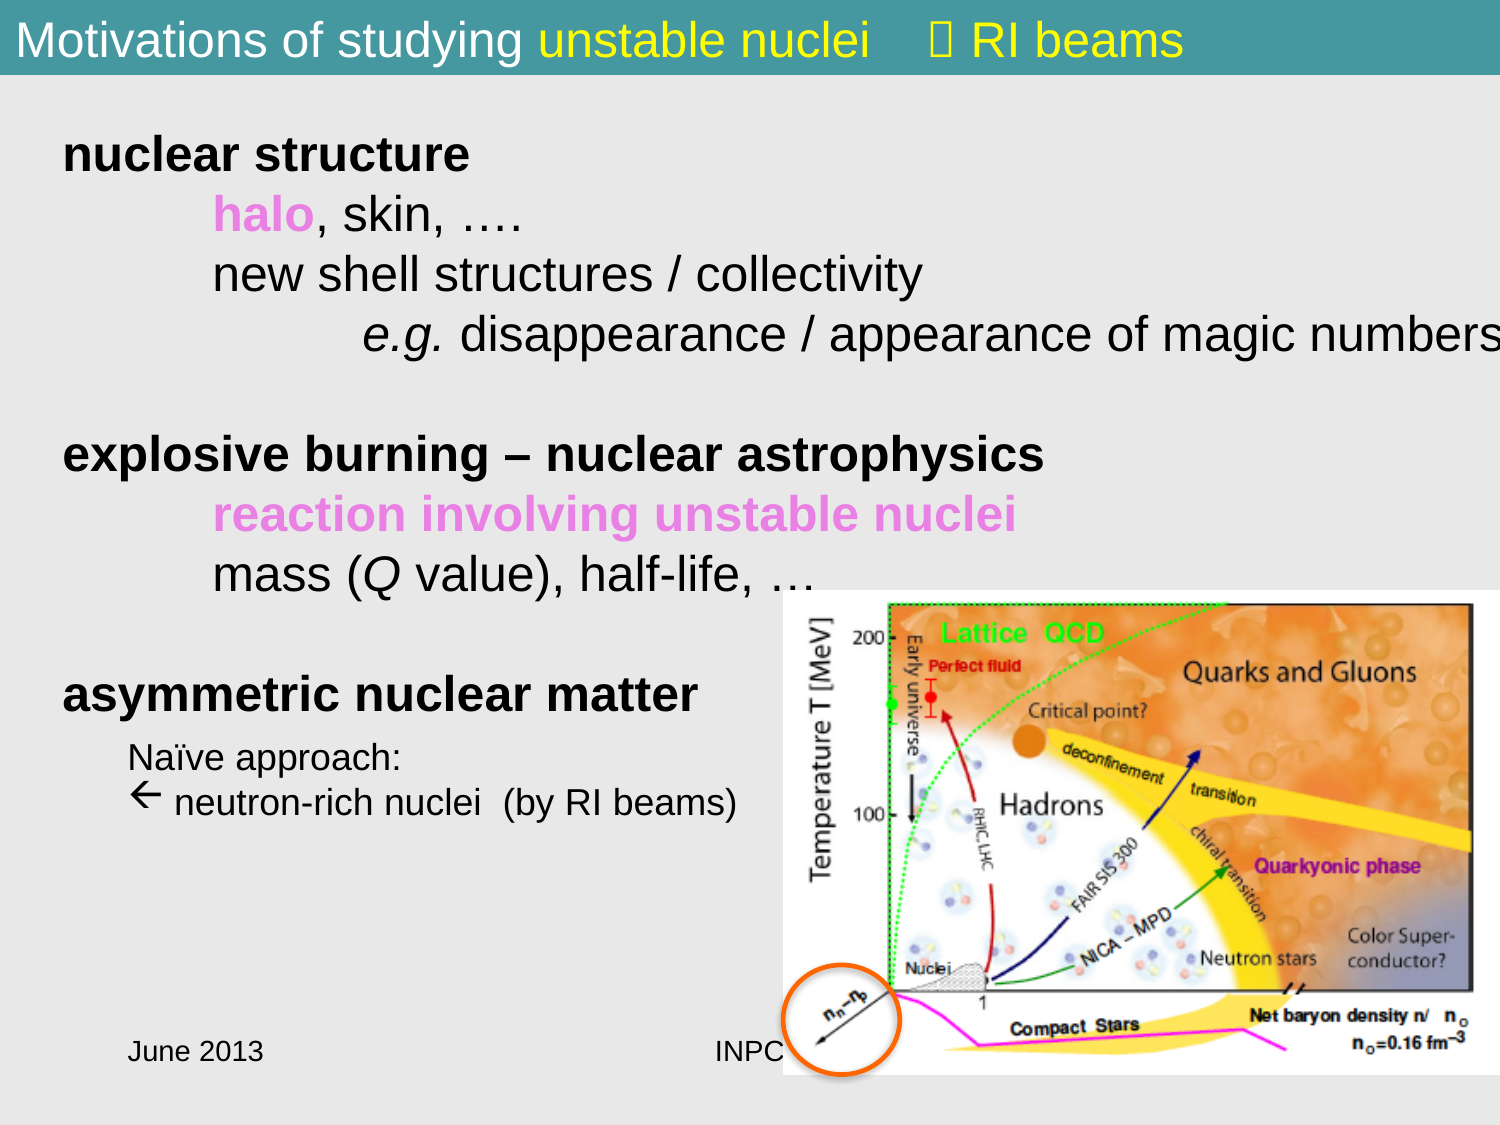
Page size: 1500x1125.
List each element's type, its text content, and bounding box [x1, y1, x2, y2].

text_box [782, 590, 1500, 1075]
text_box Motivations of studying unstable nuclei  RI beams [0, 0, 1500, 75]
text_box nuclear structure halo, skin, …. new shell structures / collectivity e.g. disappearance / appearance of magic numbers explosive burning – nuclear astrophysics reaction involving unstable nuclei mass (Q value), half-life, … asymmetric nuclear matter [47, 113, 1500, 1089]
footer INPC [512, 1024, 988, 1101]
text_box Naïve approach: neutron-rich nuclei (by RI beams) [112, 725, 777, 830]
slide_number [112, 1024, 426, 1101]
